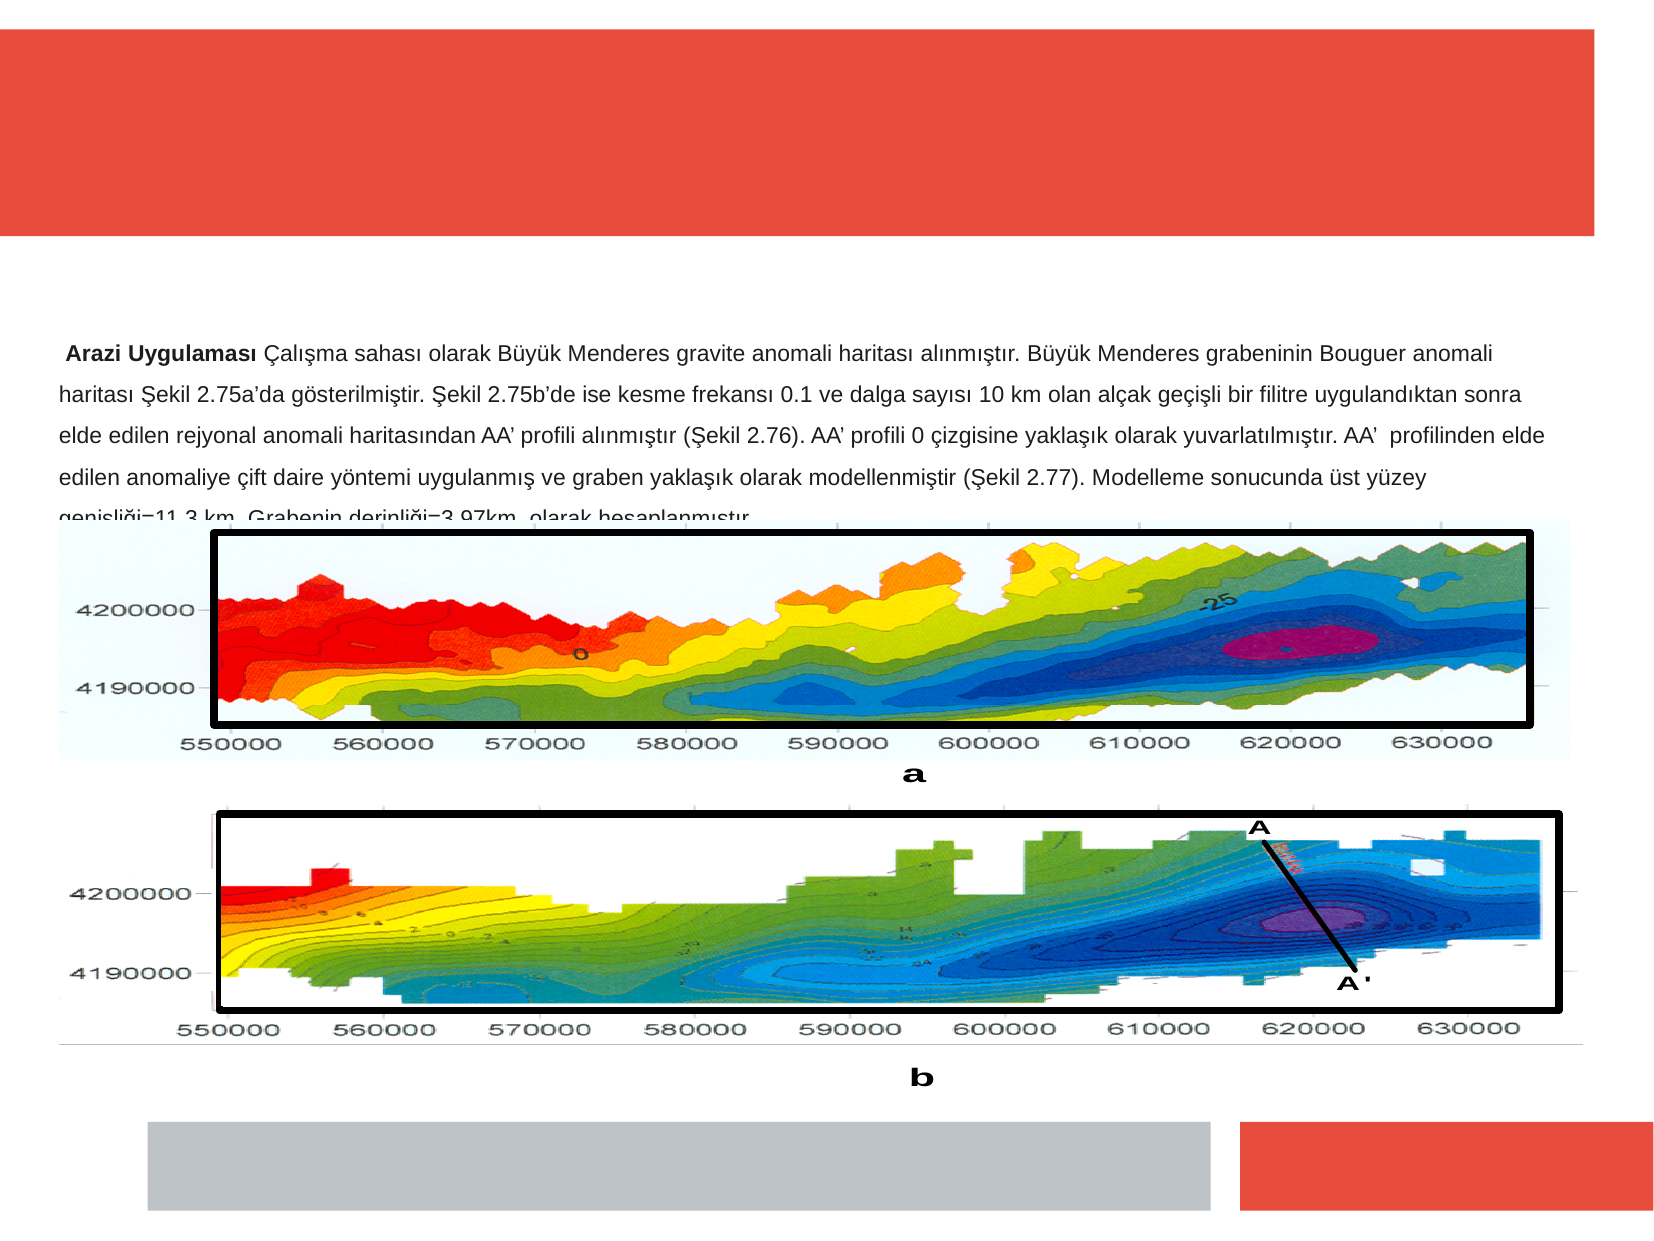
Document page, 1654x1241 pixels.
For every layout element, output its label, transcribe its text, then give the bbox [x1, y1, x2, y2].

picture [58, 519, 1584, 1093]
text_box Arazi Uygulaması Çalışma sahası olarak Büyük Menderes gravite anomali haritası alınmıştır. Büyük Menderes grabeninin Bouguer anomali haritası Şekil 2.75a’da gösterilmiştir. Şekil 2.75b’de ise kesme frekansı 0.1 ve dalga sayısı 10 km olan alçak geçişli bir filitre uygulandıktan sonra elde edilen rejyonal anomali haritasından AA’ profili alınmıştır (Şekil 2.76). AA’ profili 0 çizgisine yaklaşık olarak yuvarlatılmıştır. AA’ profilinden elde edilen anomaliye çift daire yöntemi uygulanmış ve graben yaklaşık olarak modellenmiştir (Şekil 2.77). Modelleme sonucunda üst yüzey genişliği=11.3 km. Grabenin derinliği=3.97km. olarak hesaplanmıştır. [58, 324, 1565, 519]
